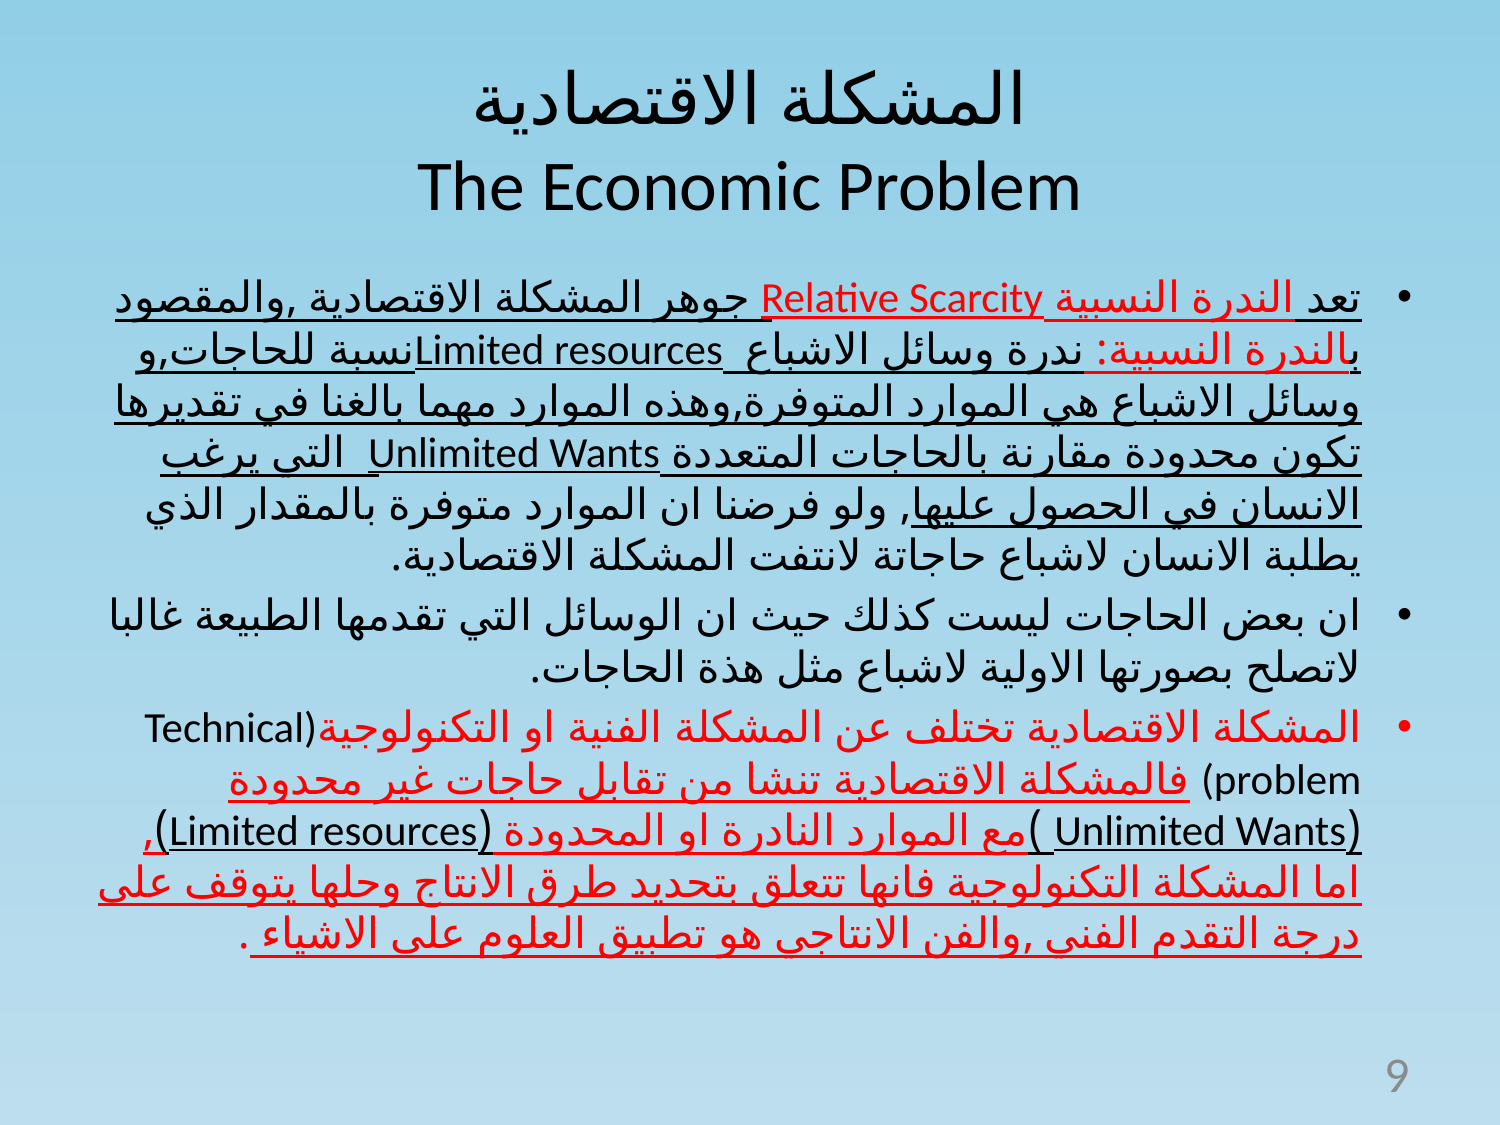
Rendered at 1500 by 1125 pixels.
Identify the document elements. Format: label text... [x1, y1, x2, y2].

list تعد الندرة النسبية Relative Scarcity جوهر المشكلة الاقتصادية ,والمقصود بالندرة النسبية: ندرة وسائل الاشباع Limited resourcesنسبة للحاجات,و وسائل الاشباع هي الموارد المتوفرة,وهذه الموارد مهما بالغنا في تقديرها تكون محدودة مقارنة بالحاجات المتعددة Unlimited Wants التي يرغب الانسان في الحصول عليها, ولو فرضنا ان الموارد متوفرة بالمقدار الذي يطلبة الانسان لاشباع حاجاتة لانتفت المشكلة الاقتصادية. ان بعض الحاجات ليست كذلك حيث ان الوسائل التي تقدمها الطبيعة غالبا لاتصلح بصورتها الاولية لاشباع مثل هذة الحاجات. المشكلة الاقتصادية تختلف عن المشكلة الفنية او التكنولوجيةTechnical) (problem فالمشكلة الاقتصادية تنشا من تقابل حاجات غير محدودة (Unlimited Wants )مع الموارد النادرة او المحدودة (Limited resources), اما المشكلة التكنولوجية فانها تتعلق بتحديد طرق الانتاج وحلها يتوقف على درجة التقدم الفني ,والفن الانتاجي هو تطبيق العلوم على الاشياء . [75, 262, 1425, 1005]
title المشكلة الاقتصادية The Economic Problem [75, 45, 1425, 233]
slide_number 9 [1074, 1042, 1425, 1103]
